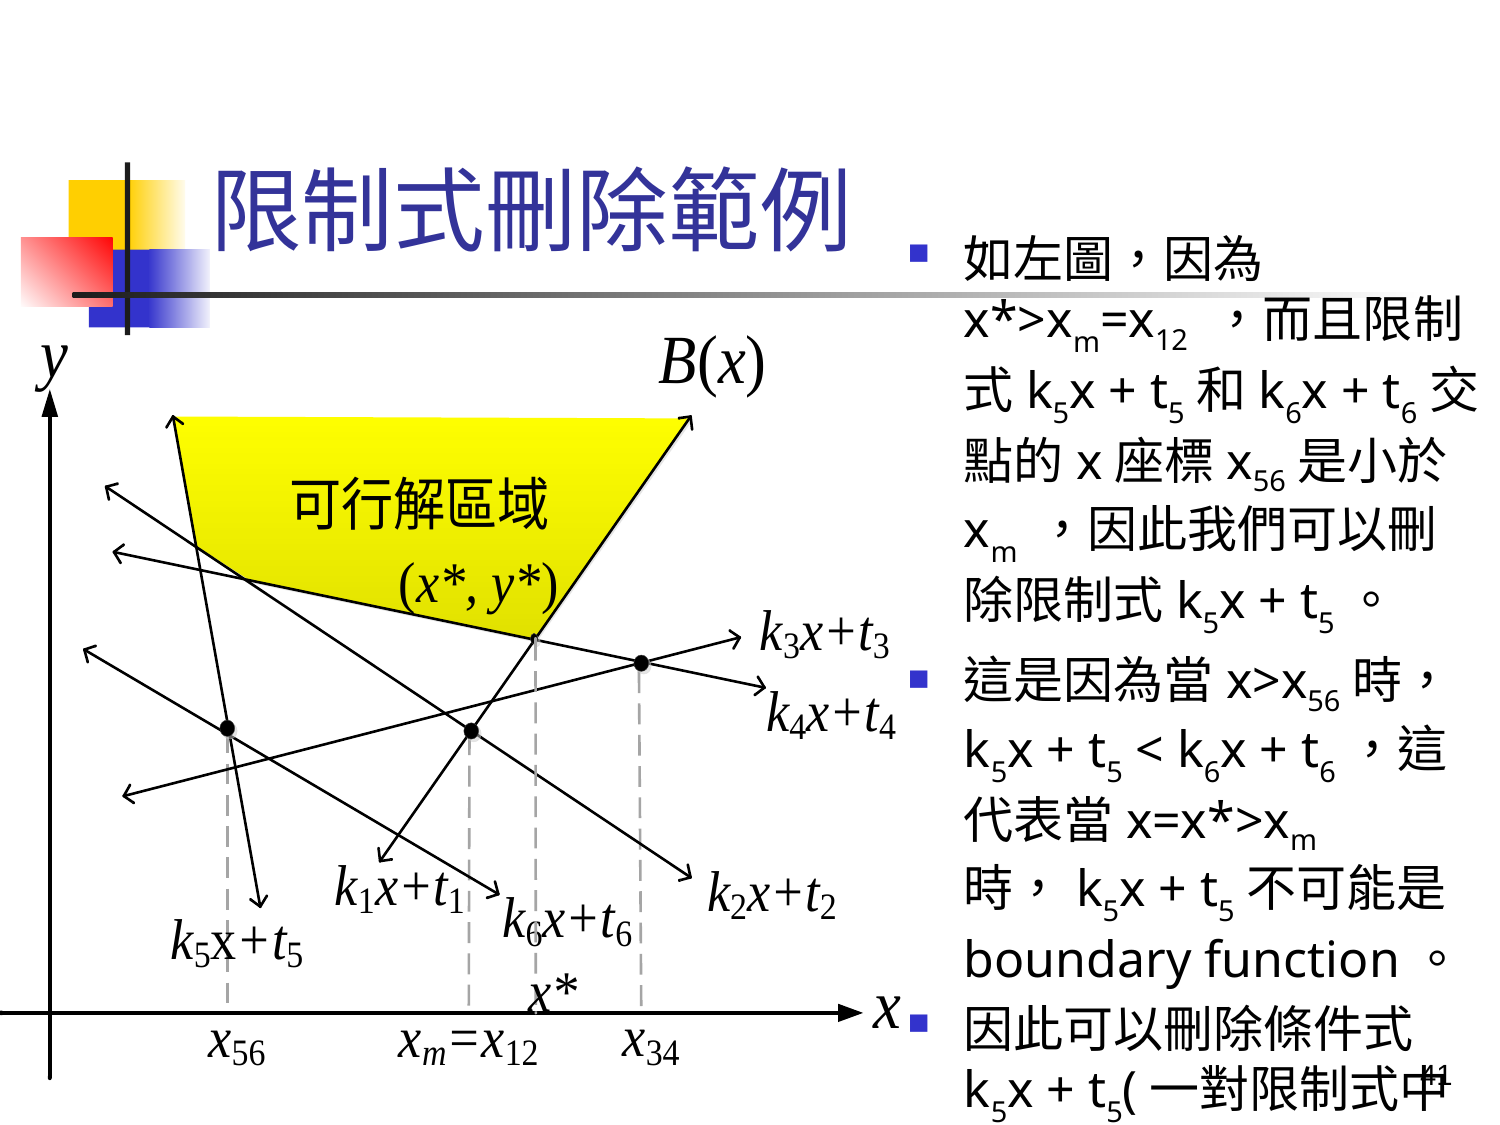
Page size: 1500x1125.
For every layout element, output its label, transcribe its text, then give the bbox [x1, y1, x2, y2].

list 如左圖，因為x*>xm=x12 ，而且限制式k5x + t5和k6x + t6交點的x座標x56是小於xm ，因此我們可以刪除限制式k5x + t5。 這是因為當x>x56時，k5x + t5 < k6x + t6，這代表當x=x*>xm時，k5x + t5不可能是boundary function。 因此可以刪除條件式 k5x + t5(一對限制式中的一個) [892, 220, 1500, 895]
picture [0, 302, 904, 1083]
title 限制式刪除範例 [195, 54, 1474, 271]
slide_number 41 [1154, 1023, 1468, 1100]
